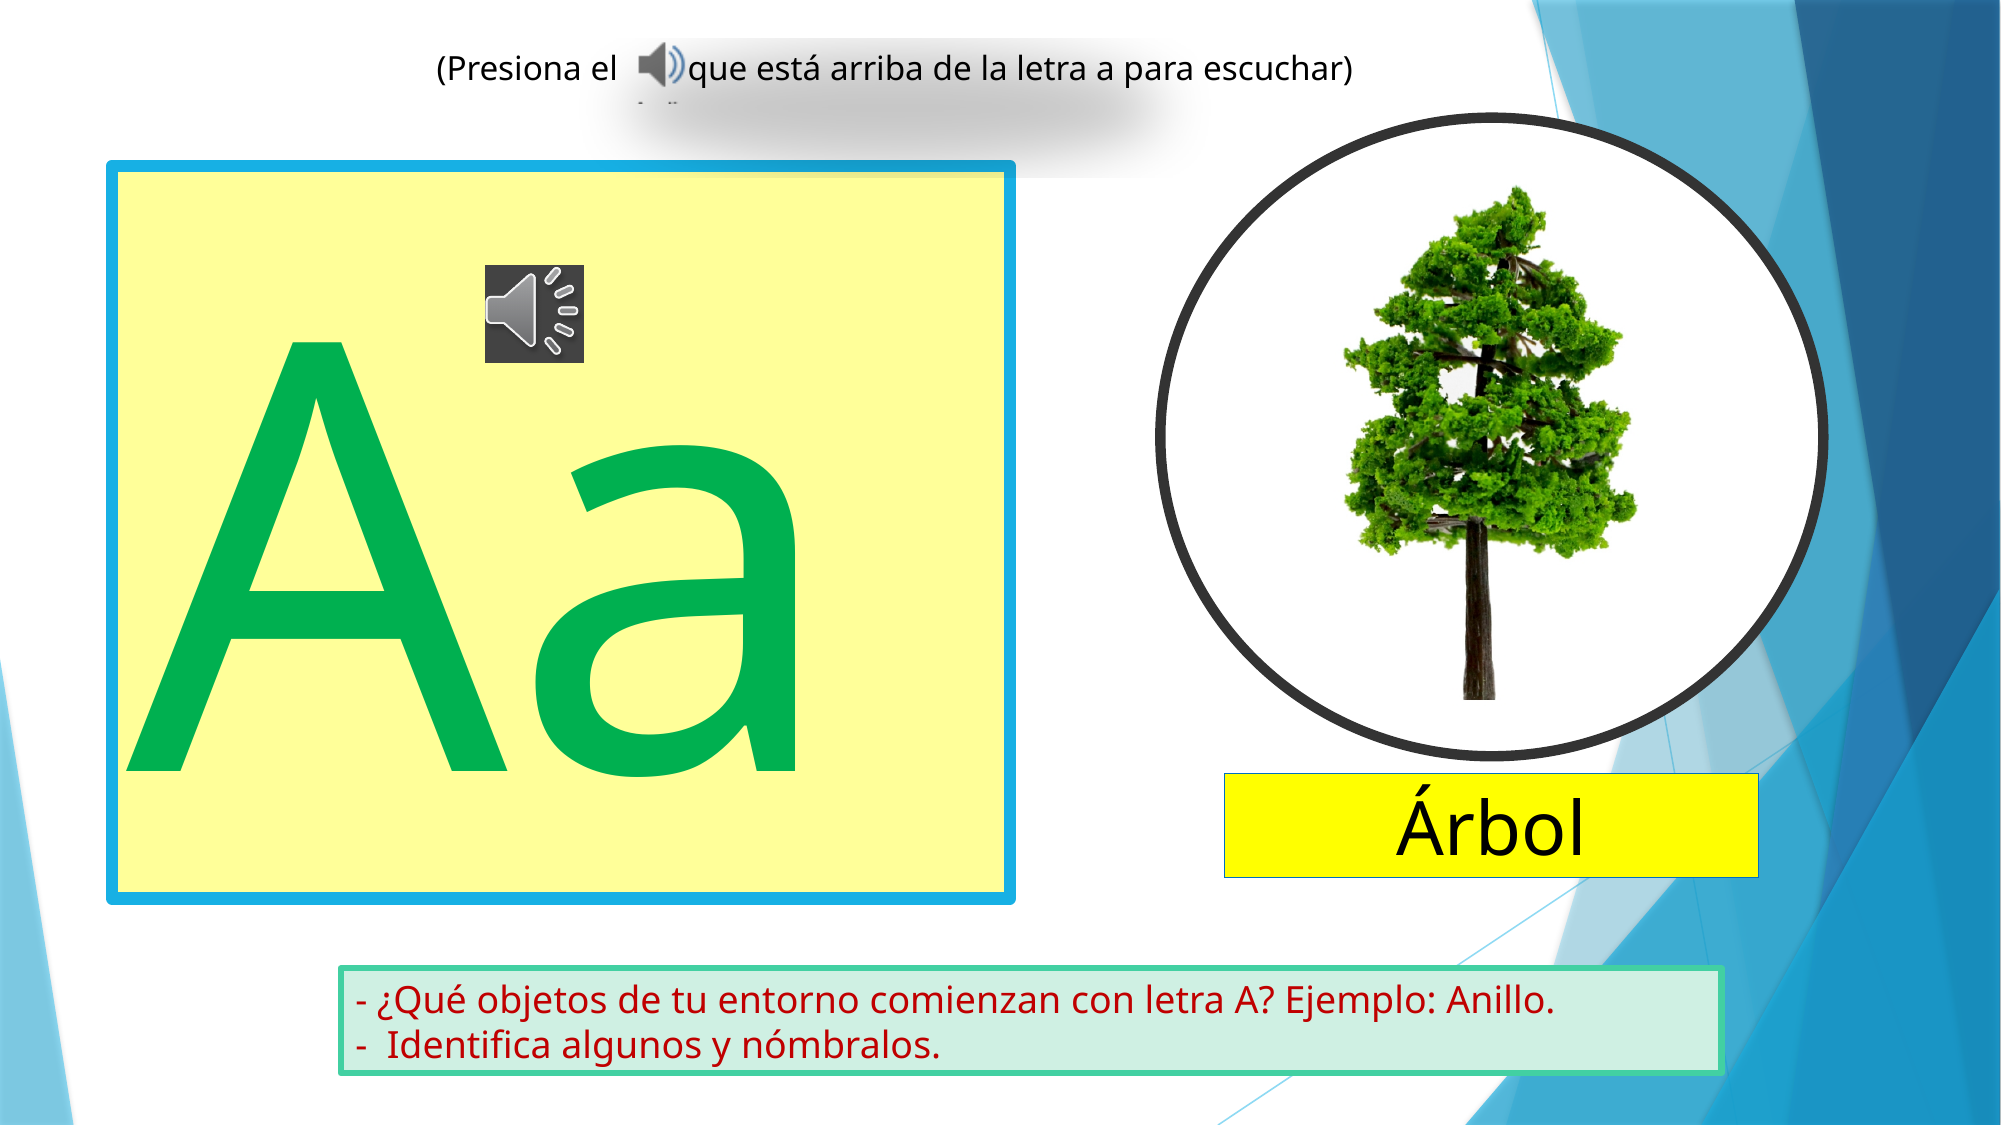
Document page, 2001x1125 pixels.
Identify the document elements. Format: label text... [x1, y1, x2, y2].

text_box - ¿Qué objetos de tu entorno comienzan con letra A? Ejemplo: Anillo. - Identifica algunos y nómbralos. [340, 968, 1722, 1074]
text_box Árbol [1224, 773, 1759, 878]
text_box (Presiona el que está arriba de la letra a para escuchar) [421, 39, 610, 94]
text_box (Presiona el que está arriba de la letra a para escuchar) [708, 39, 1492, 94]
picture [1159, 117, 1824, 757]
picture [615, 30, 703, 105]
text_box Aa [112, 166, 1010, 899]
picture [484, 263, 586, 365]
